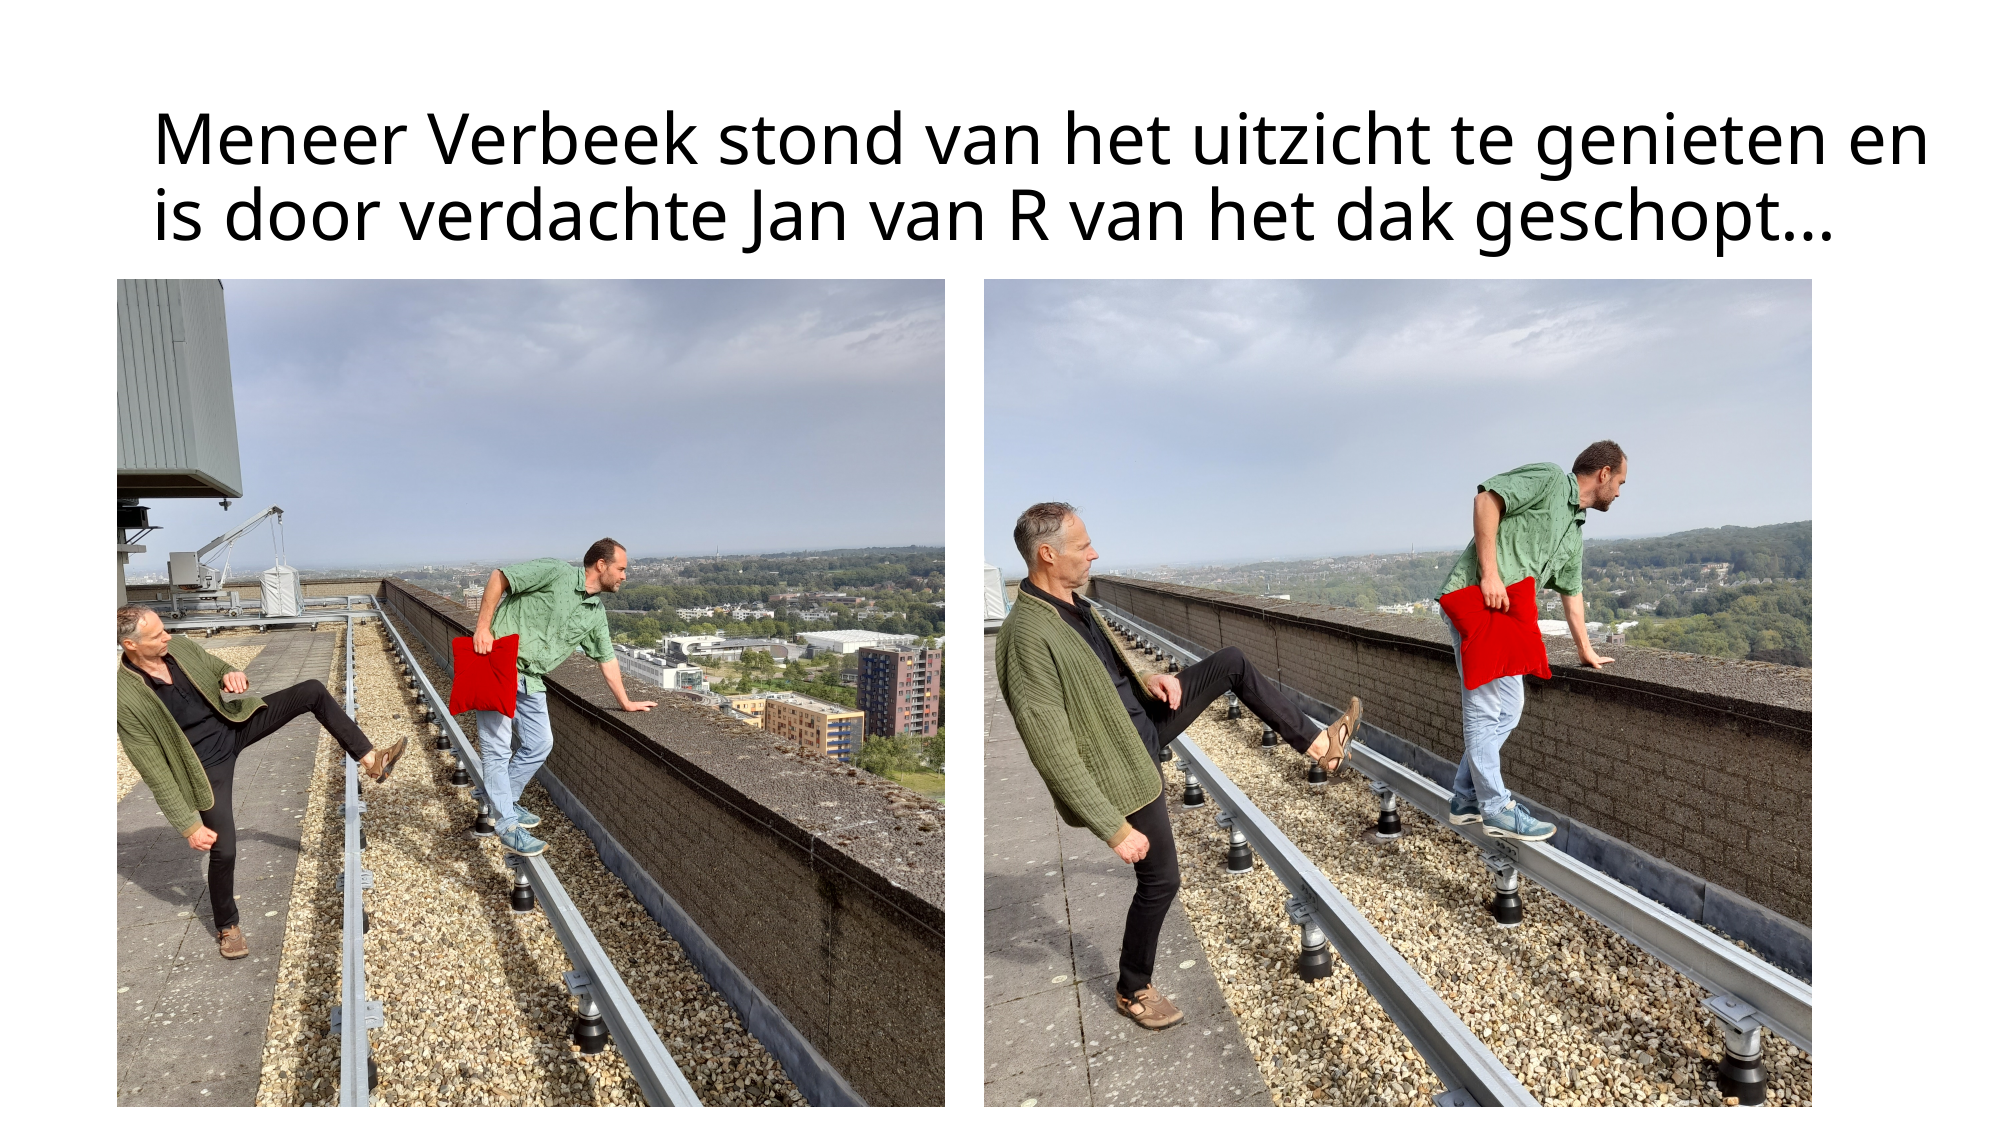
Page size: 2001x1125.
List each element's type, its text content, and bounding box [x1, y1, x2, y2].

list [984, 279, 1812, 1107]
picture [117, 279, 945, 1107]
title Meneer Verbeek stond van het uitzicht te genieten en is door verdachte Jan van R van het dak geschopt… [137, 59, 1983, 300]
